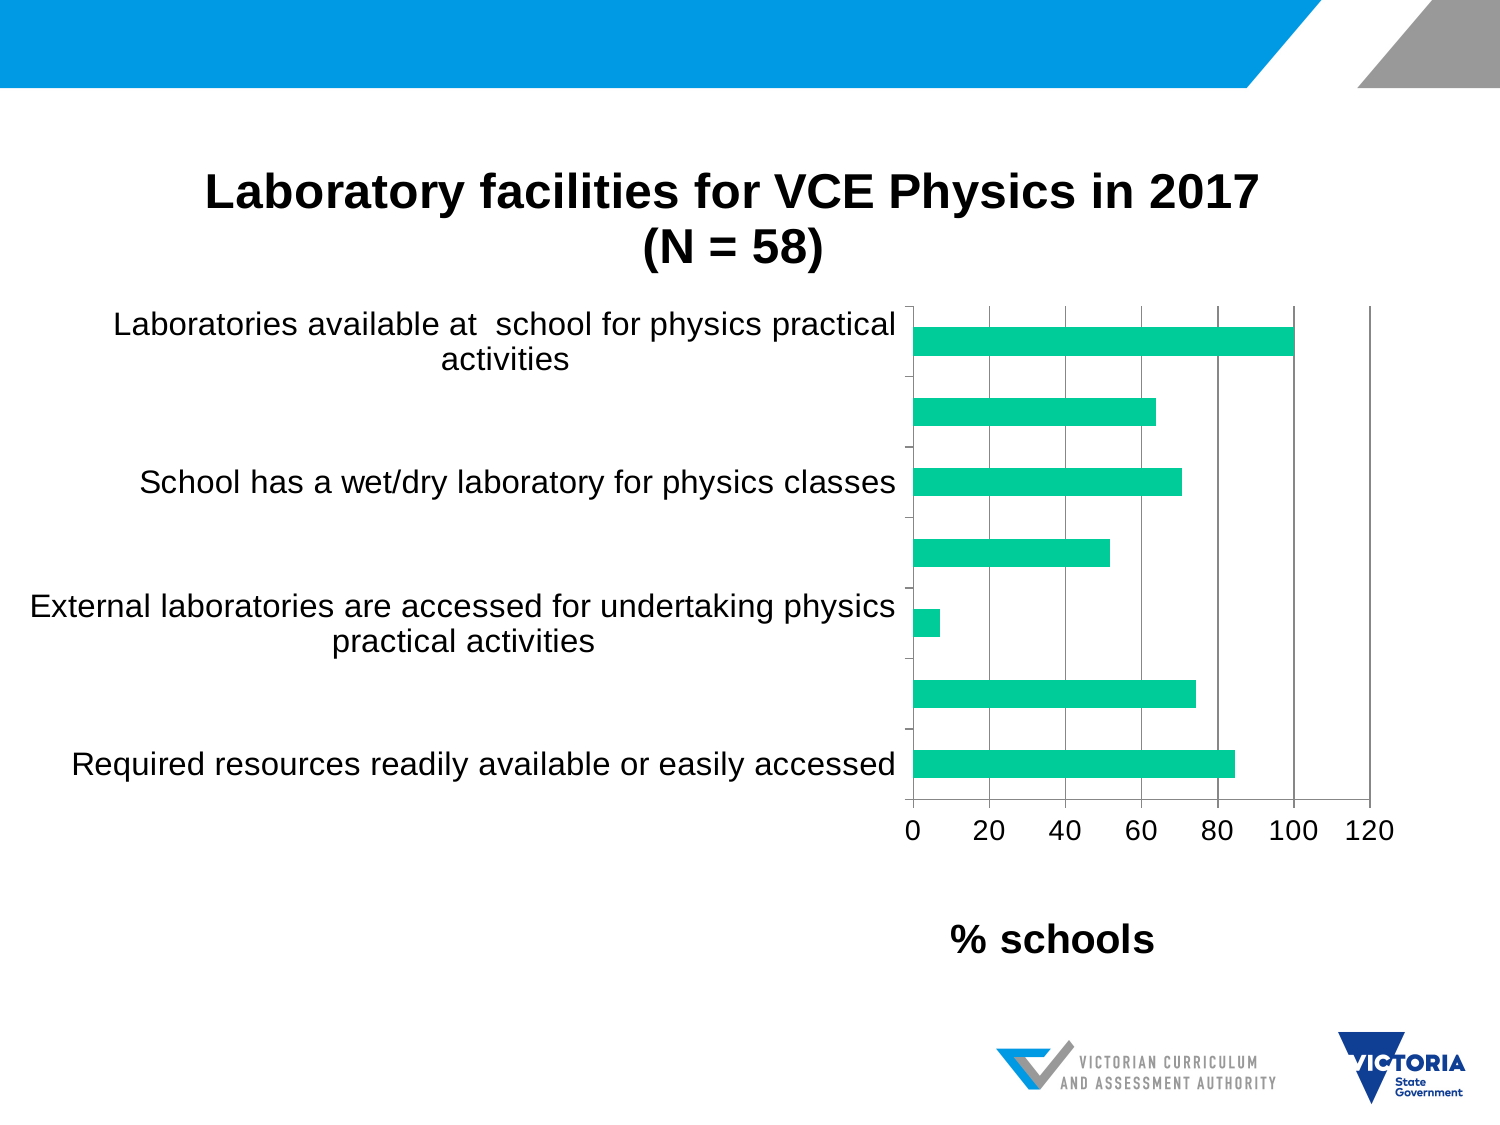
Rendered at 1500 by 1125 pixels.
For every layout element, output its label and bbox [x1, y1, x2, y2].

chart [29, 125, 1424, 976]
picture [0, 0, 1500, 1125]
